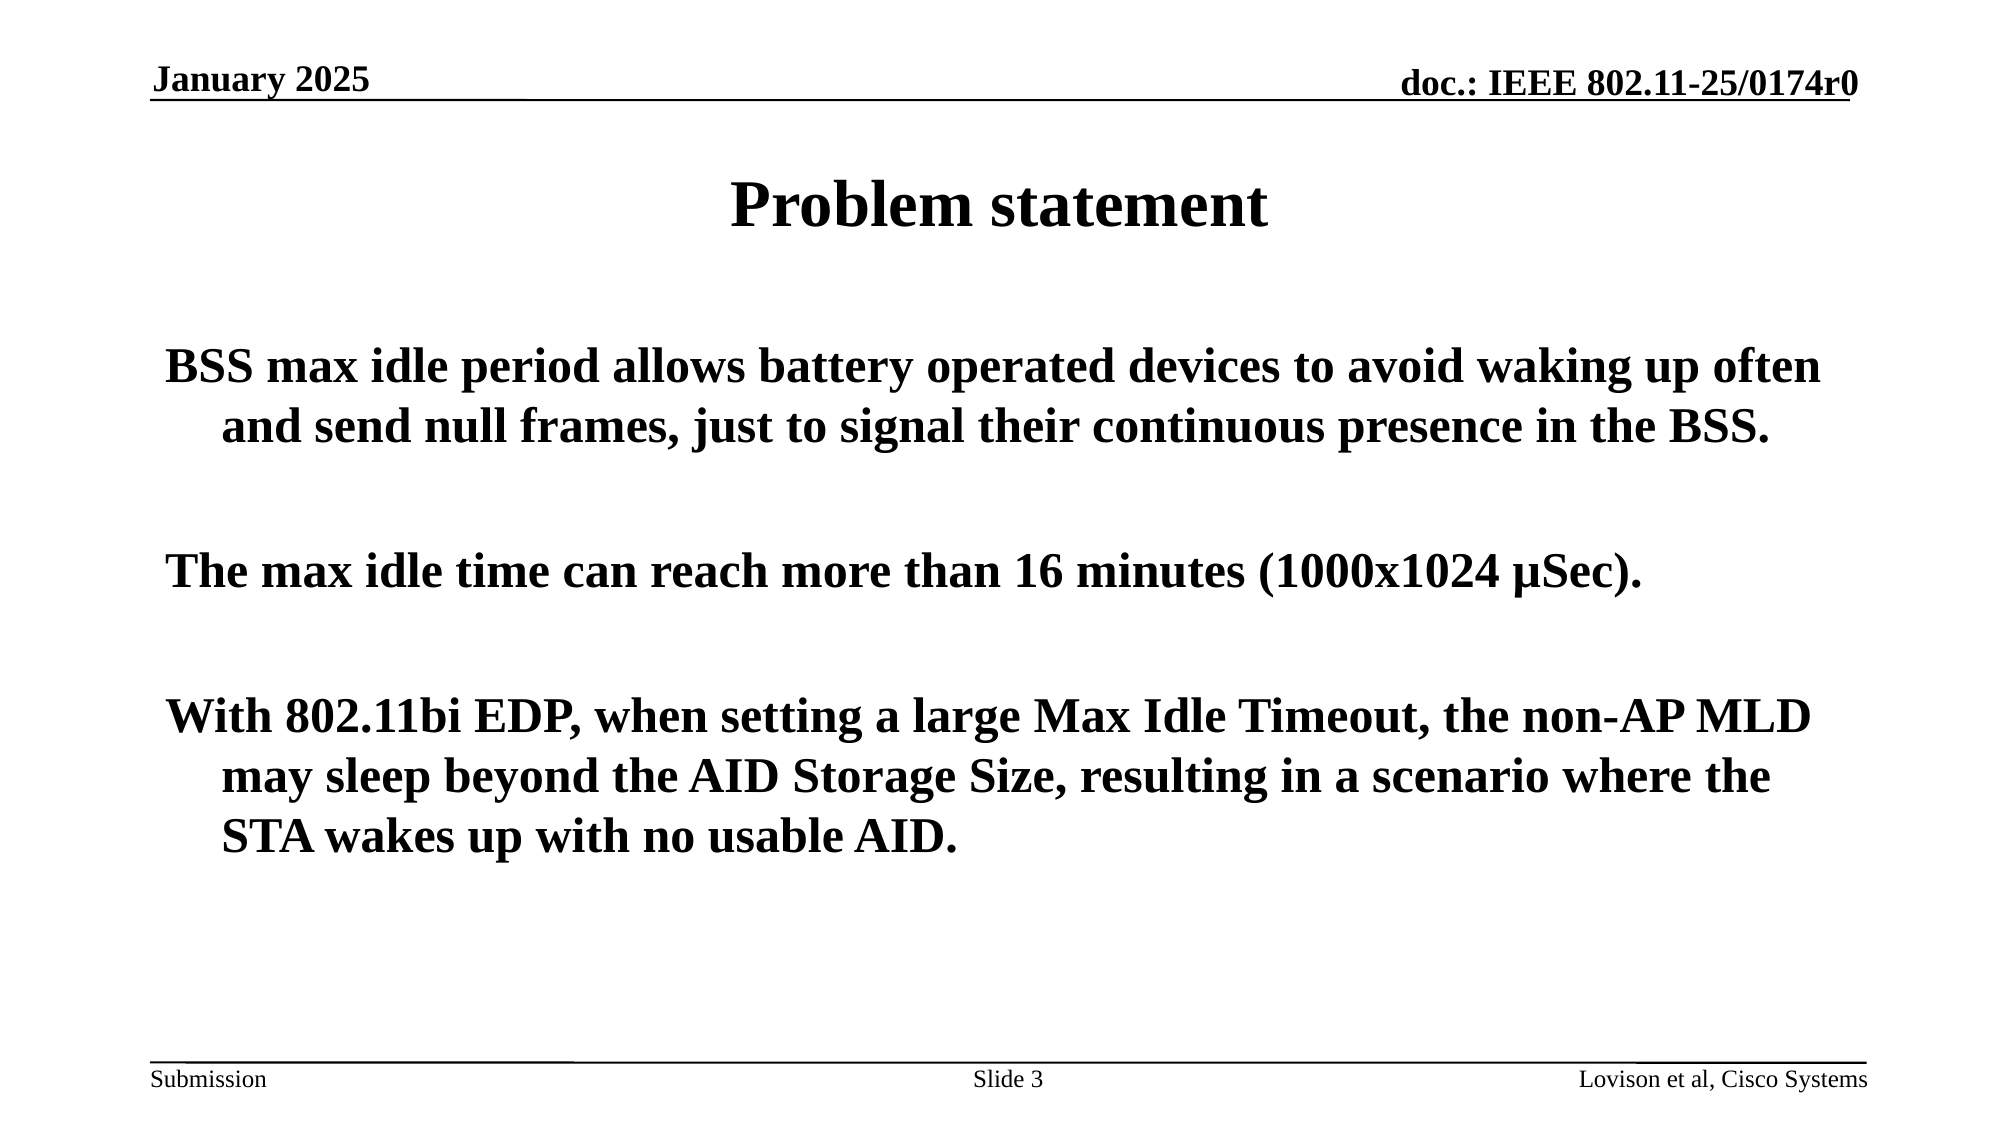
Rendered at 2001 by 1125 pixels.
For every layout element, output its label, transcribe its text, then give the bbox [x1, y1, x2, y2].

title Problem statement [149, 112, 1850, 288]
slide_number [152, 54, 563, 100]
footer Lovison et al, Cisco Systems [1171, 1061, 1869, 1093]
slide_number Slide 3 [950, 1061, 1067, 1123]
list BSS max idle period allows battery operated devices to avoid waking up often and send null frames, just to signal their continuous presence in the BSS. The max idle time can reach more than 16 minutes (1000x1024 µSec). With 802.11bi EDP, when setting a large Max Idle Timeout, the non-AP MLD may sleep beyond the AID Storage Size, resulting in a scenario where the STA wakes up with no usable AID. [149, 324, 1850, 1000]
